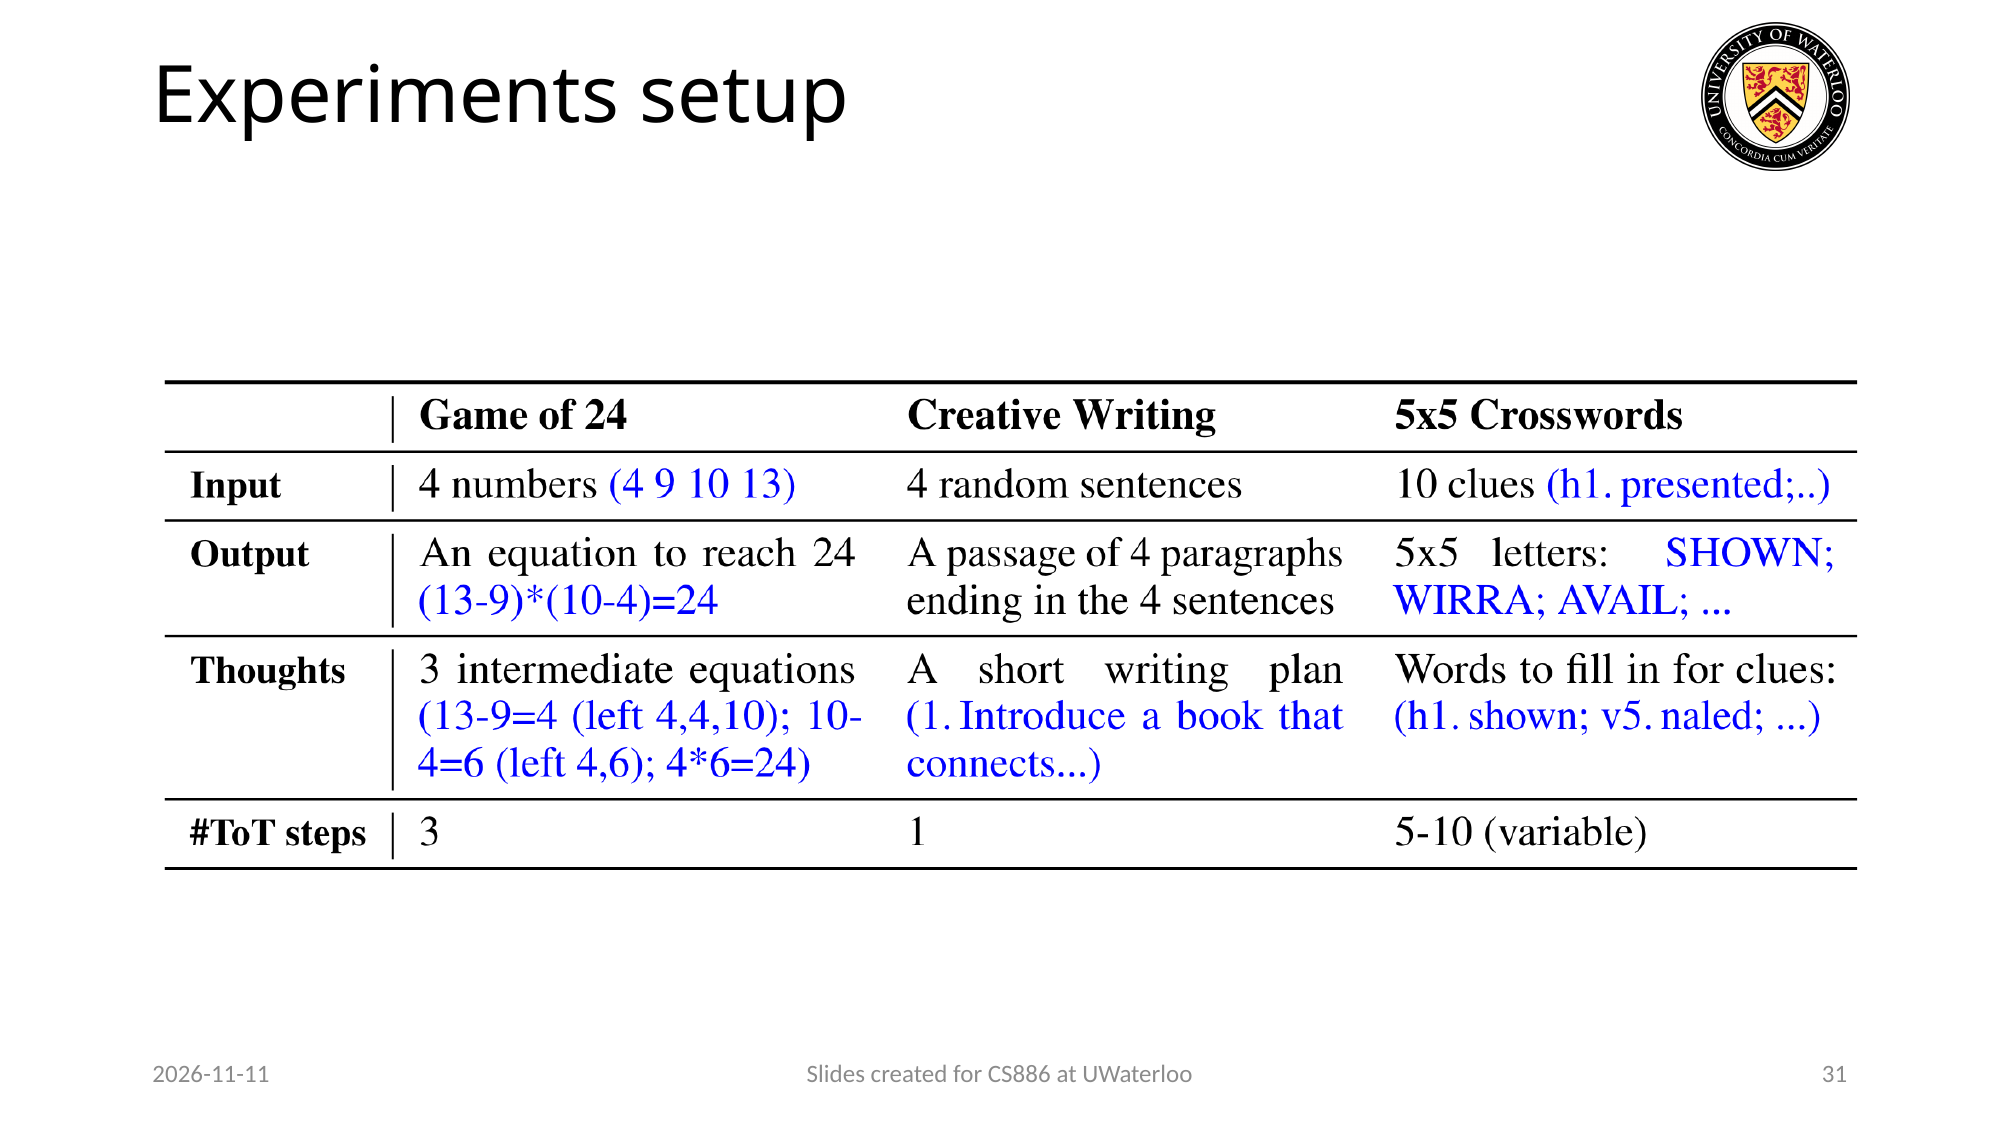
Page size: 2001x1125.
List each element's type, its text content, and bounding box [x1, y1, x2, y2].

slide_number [137, 1042, 588, 1103]
footer Slides created for CS886 at UWaterloo [662, 1042, 1338, 1103]
slide_number 31 [1412, 1042, 1863, 1103]
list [137, 349, 1863, 871]
title Experiments setup [137, 22, 1863, 171]
